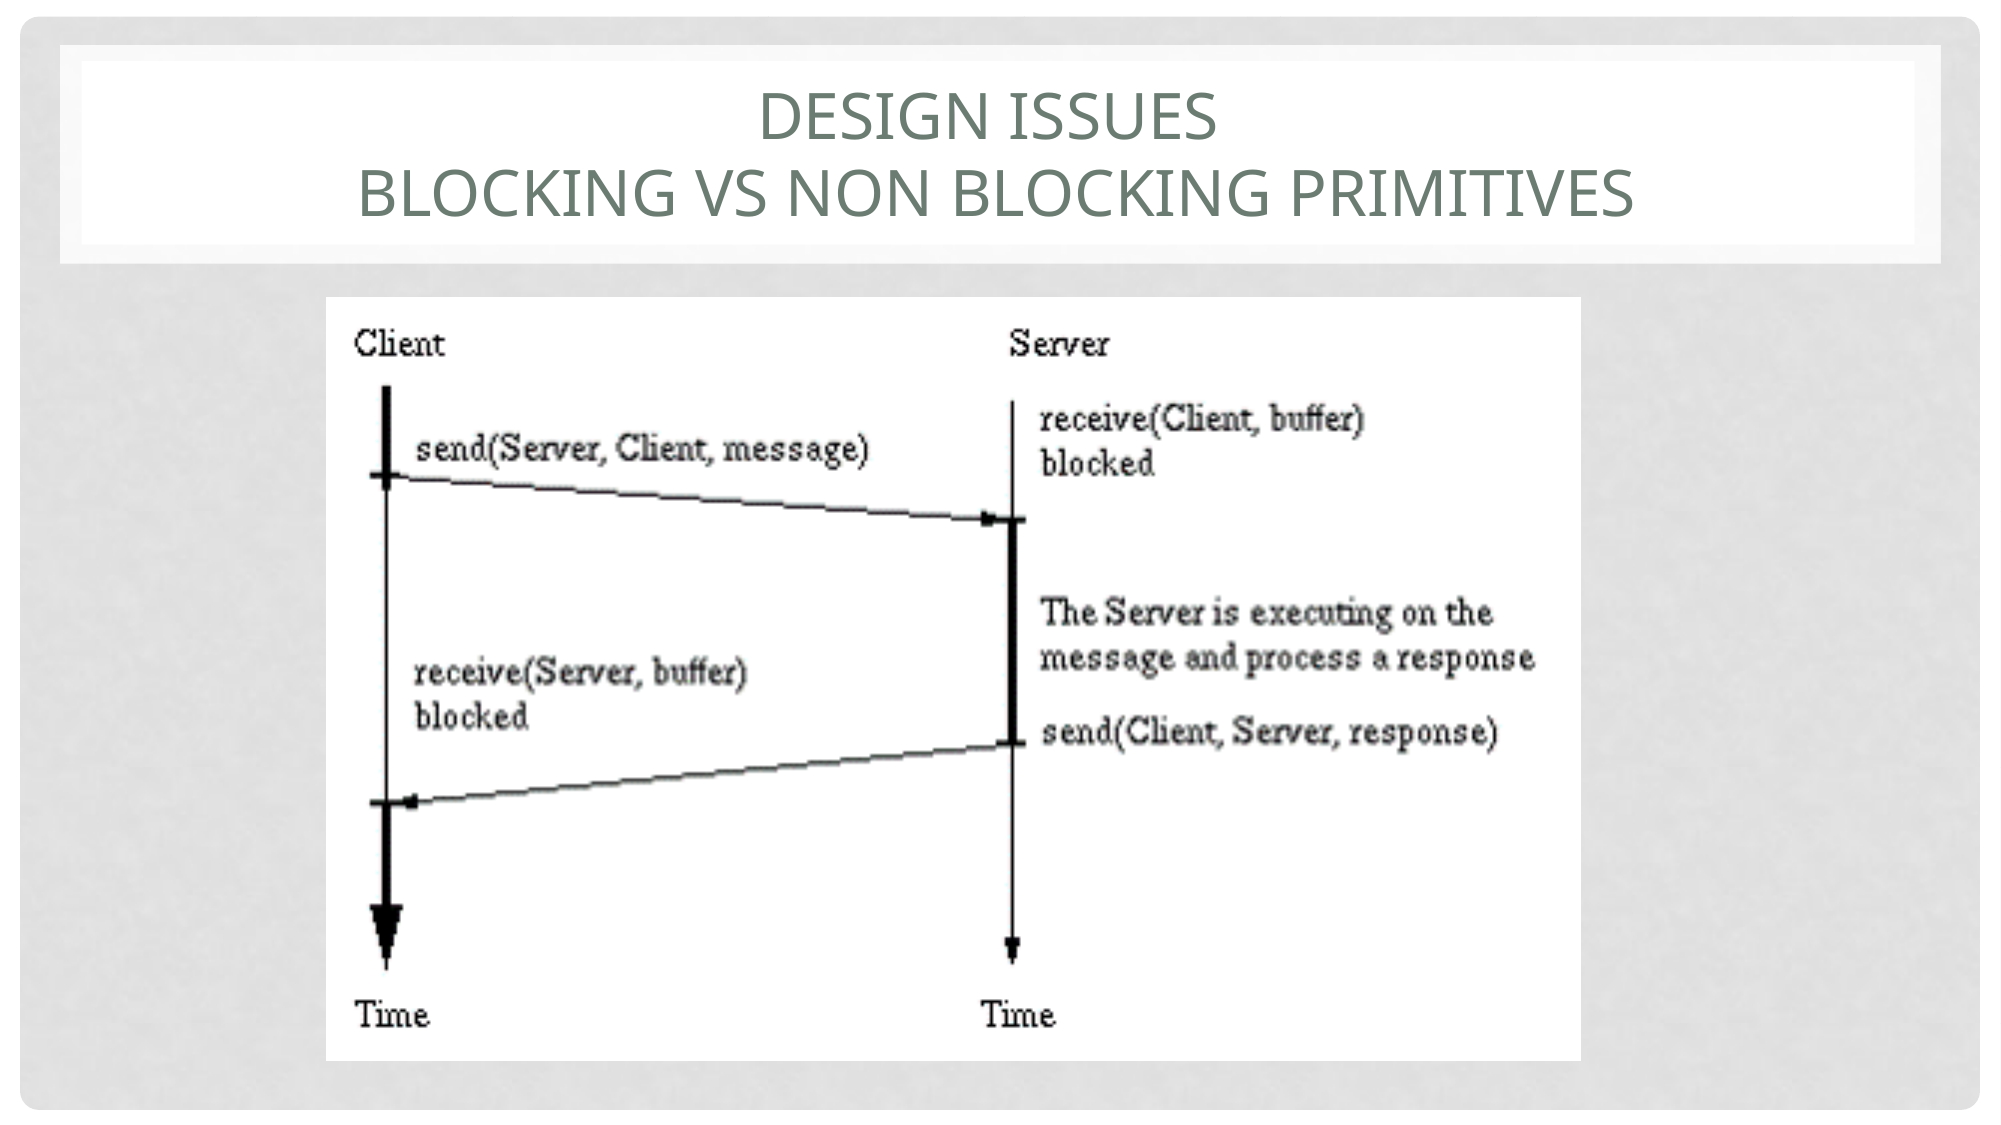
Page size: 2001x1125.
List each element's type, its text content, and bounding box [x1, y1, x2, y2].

title Design issues Blocking vs non blocking primitives [93, 66, 1900, 238]
picture [325, 296, 1581, 1061]
